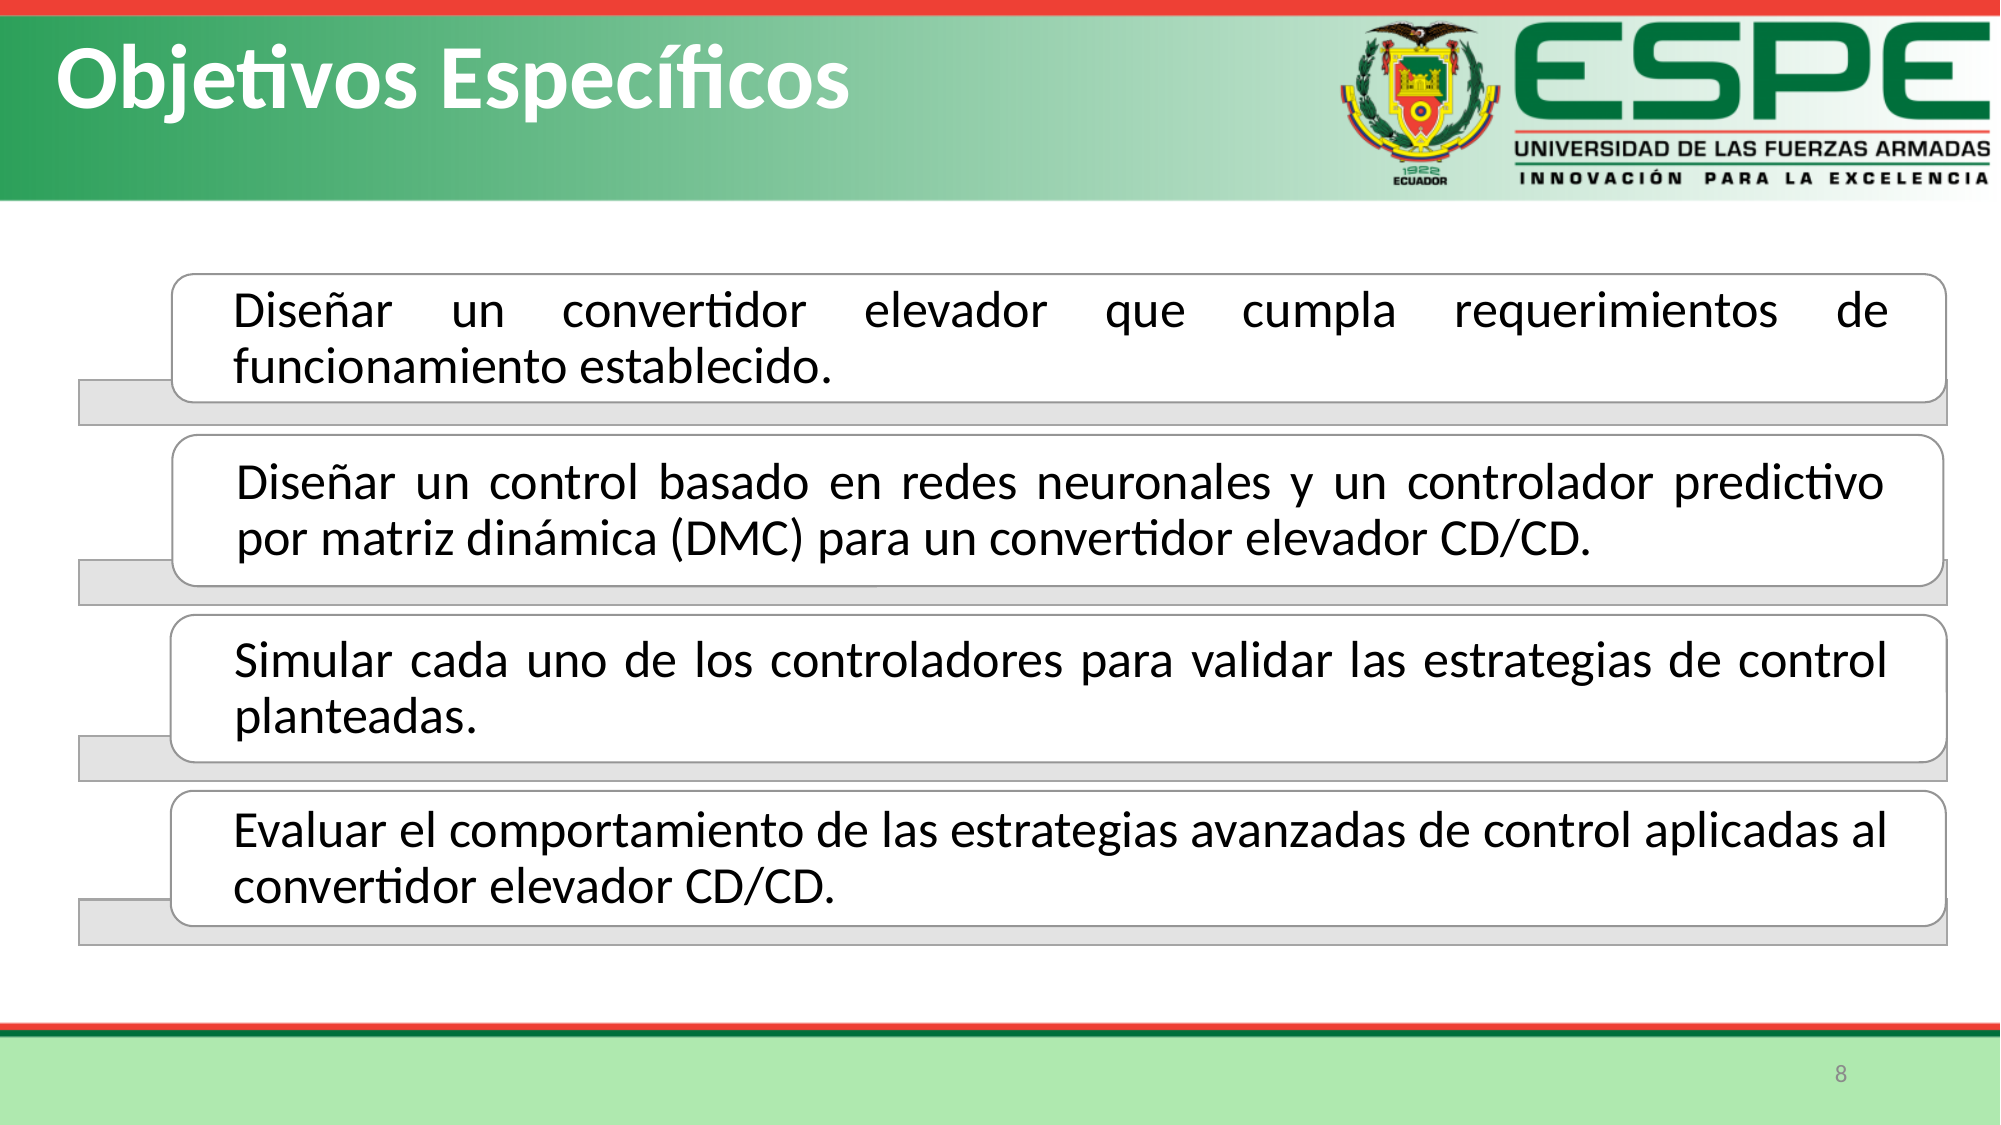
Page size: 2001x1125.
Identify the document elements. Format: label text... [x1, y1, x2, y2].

picture [0, 0, 2000, 1125]
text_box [78, 255, 1948, 968]
text_box Objetivos Específicos [41, 22, 1242, 181]
slide_number 8 [1412, 1042, 1863, 1103]
